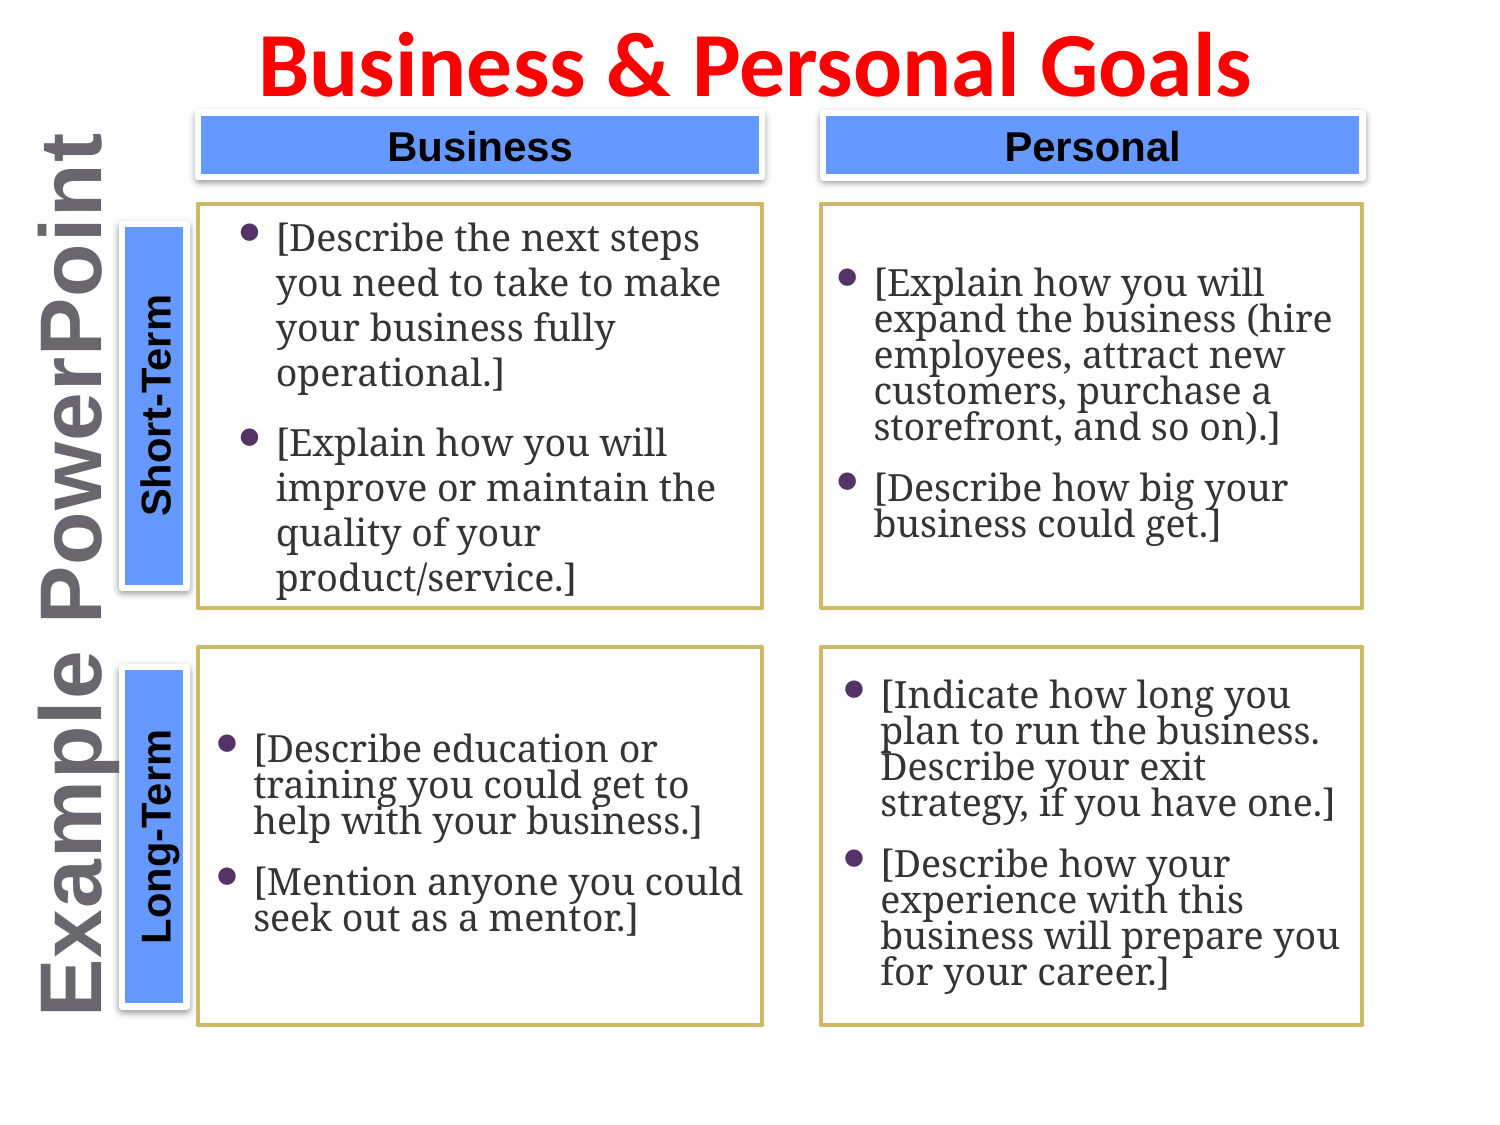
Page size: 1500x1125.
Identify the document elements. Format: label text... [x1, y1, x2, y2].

text_box Example PowerPoint [6, 93, 127, 1033]
title Business & Personal Goals [80, 0, 1431, 146]
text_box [124, 112, 1363, 1026]
